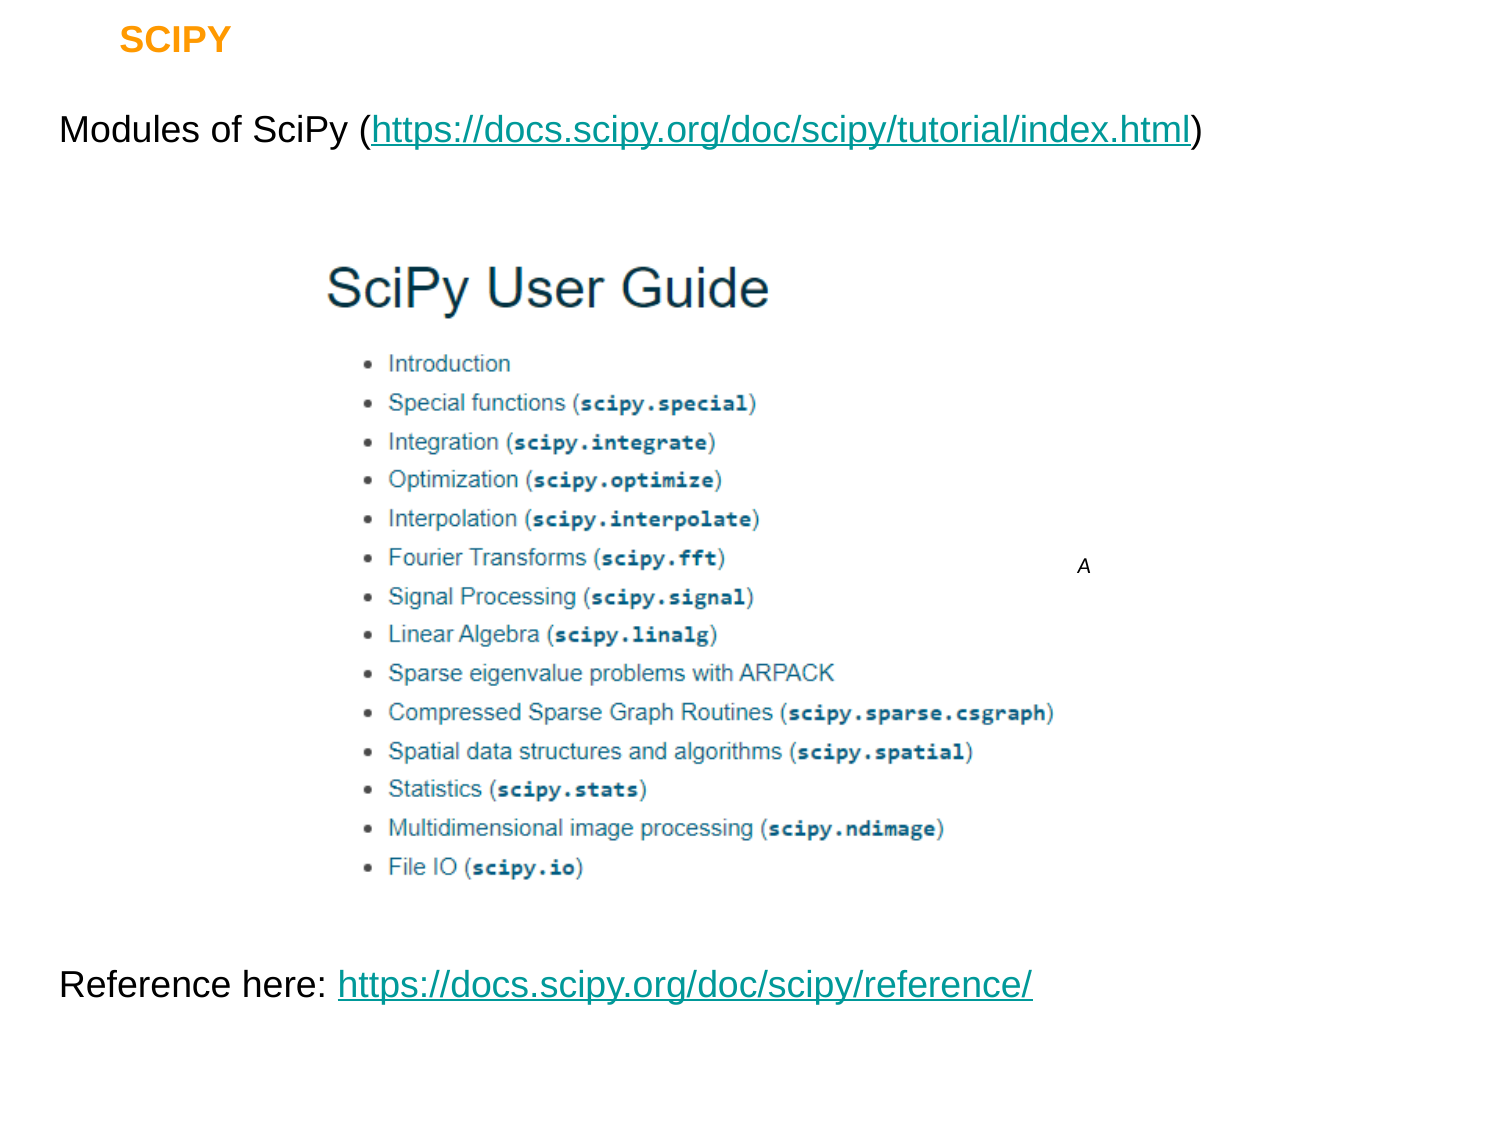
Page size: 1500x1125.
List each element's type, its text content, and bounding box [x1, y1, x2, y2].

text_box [1072, 554, 1094, 578]
text_box SCIPY [1, 0, 247, 75]
text_box Modules of SciPy (https://docs.scipy.org/doc/scipy/tutorial/index.html) Reference here: https://docs.scipy.org/doc/scipy/reference/ [0, 90, 1500, 1125]
picture [300, 227, 1200, 898]
